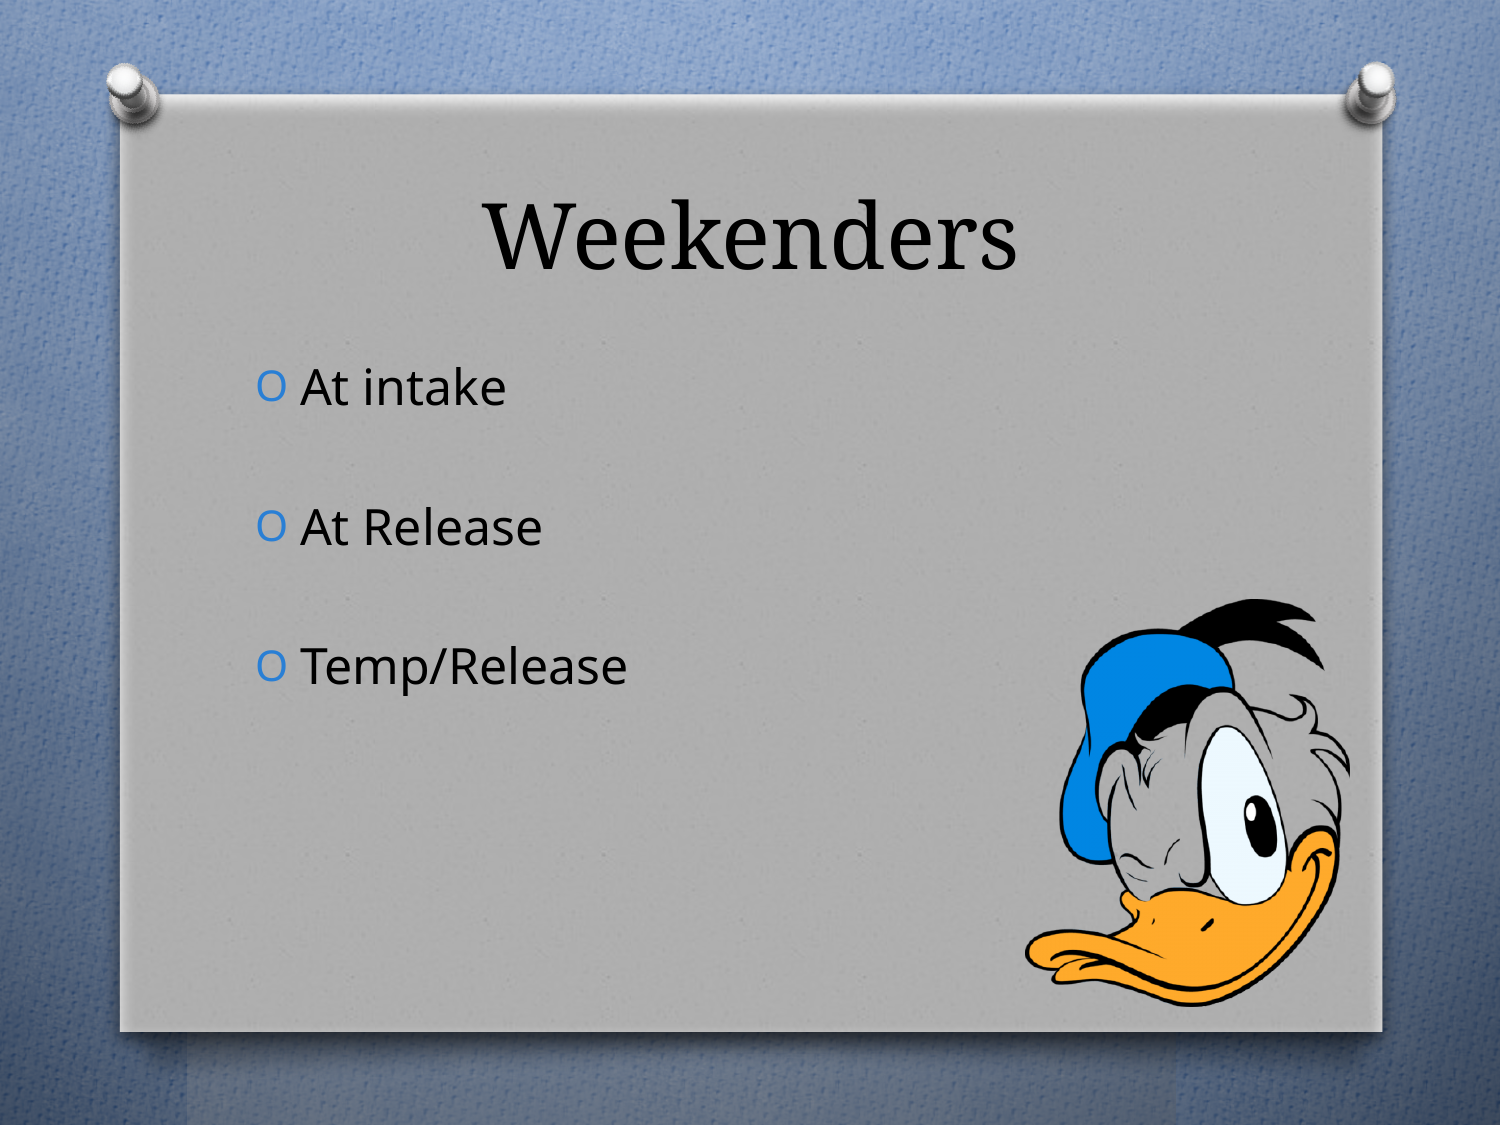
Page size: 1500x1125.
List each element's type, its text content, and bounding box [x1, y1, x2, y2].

picture [75, 29, 198, 153]
list At intake At Release Temp/Release [240, 347, 1257, 939]
title Weekenders [179, 134, 1323, 332]
picture [1024, 599, 1351, 1007]
picture [1317, 35, 1439, 156]
